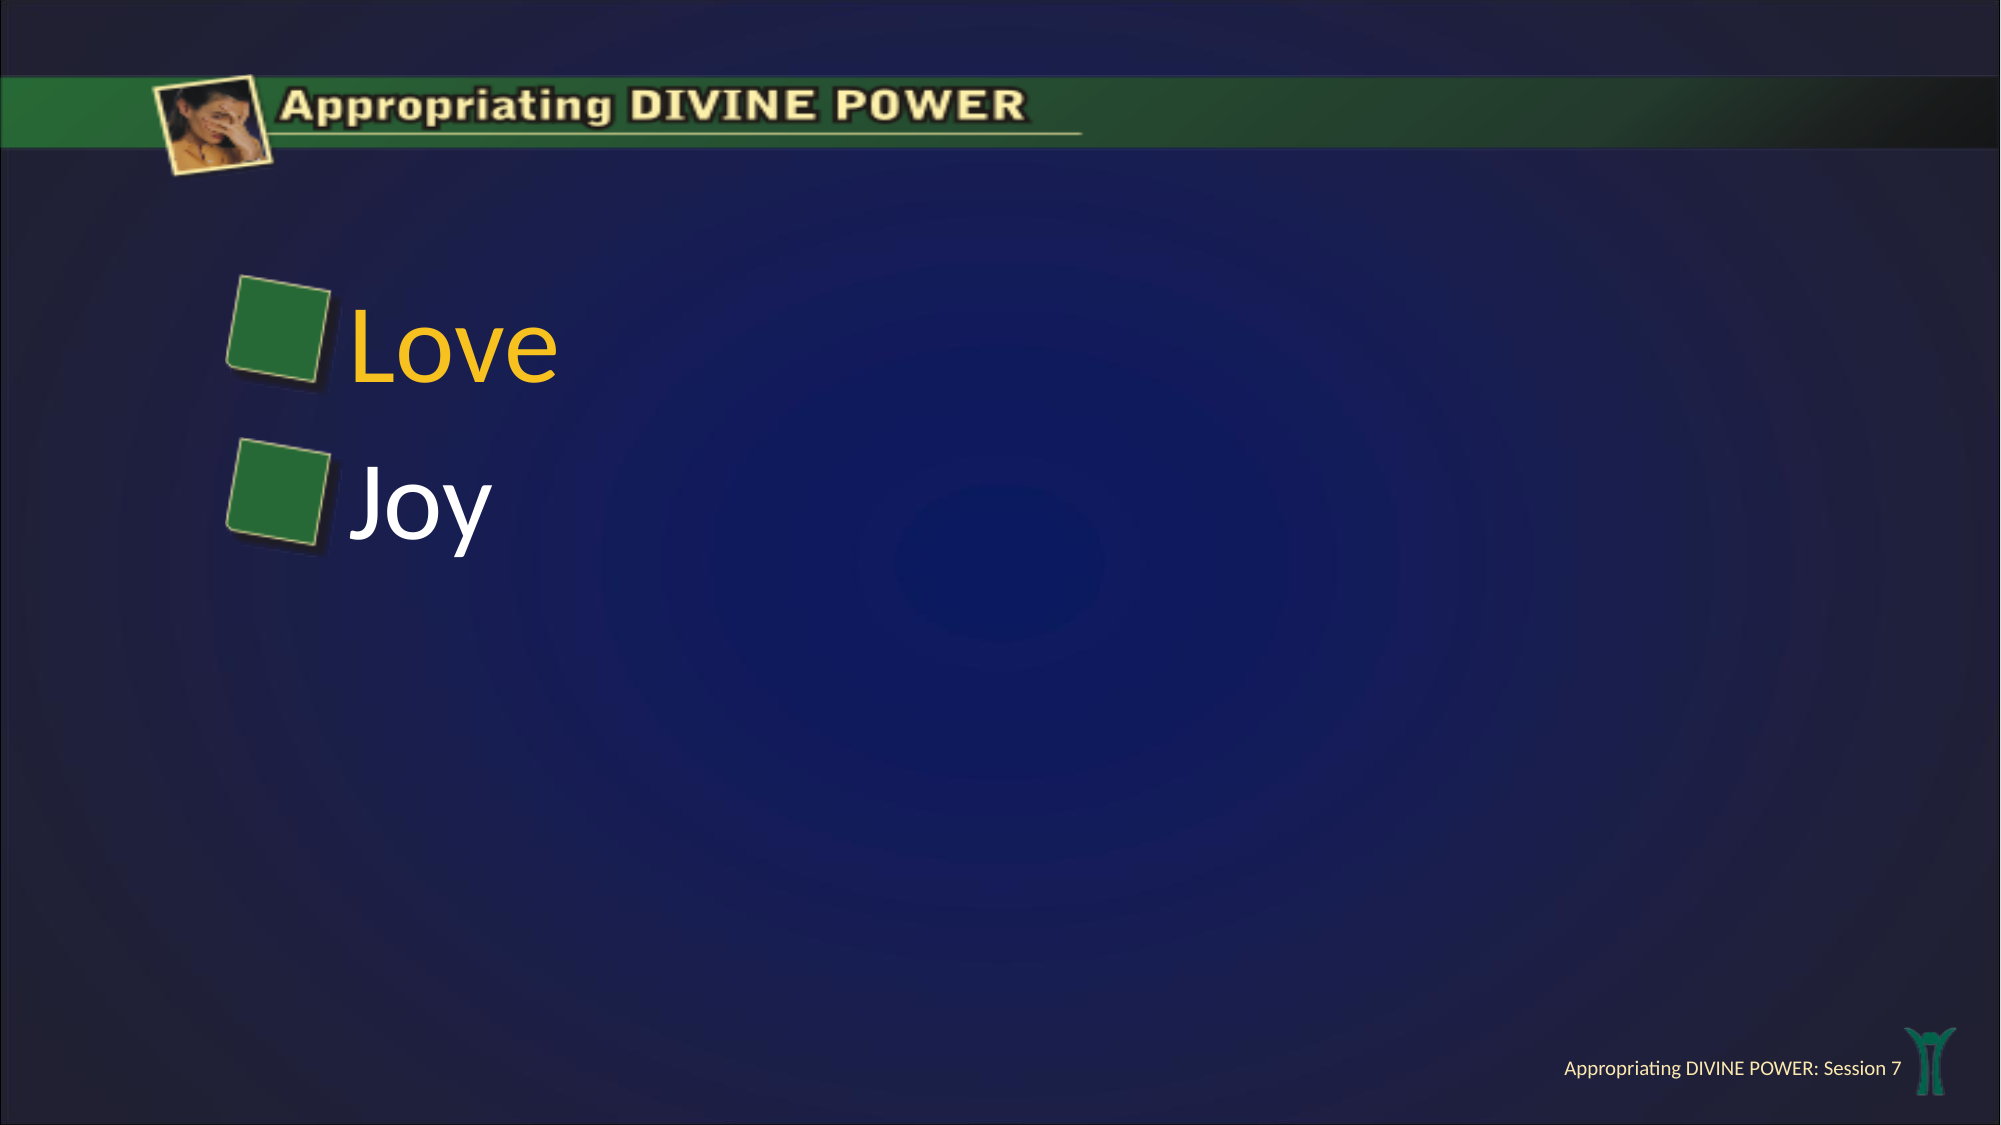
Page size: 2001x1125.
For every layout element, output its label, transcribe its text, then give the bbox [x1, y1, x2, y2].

picture [0, 0, 2001, 1125]
list Love Joy [333, 262, 1917, 1050]
